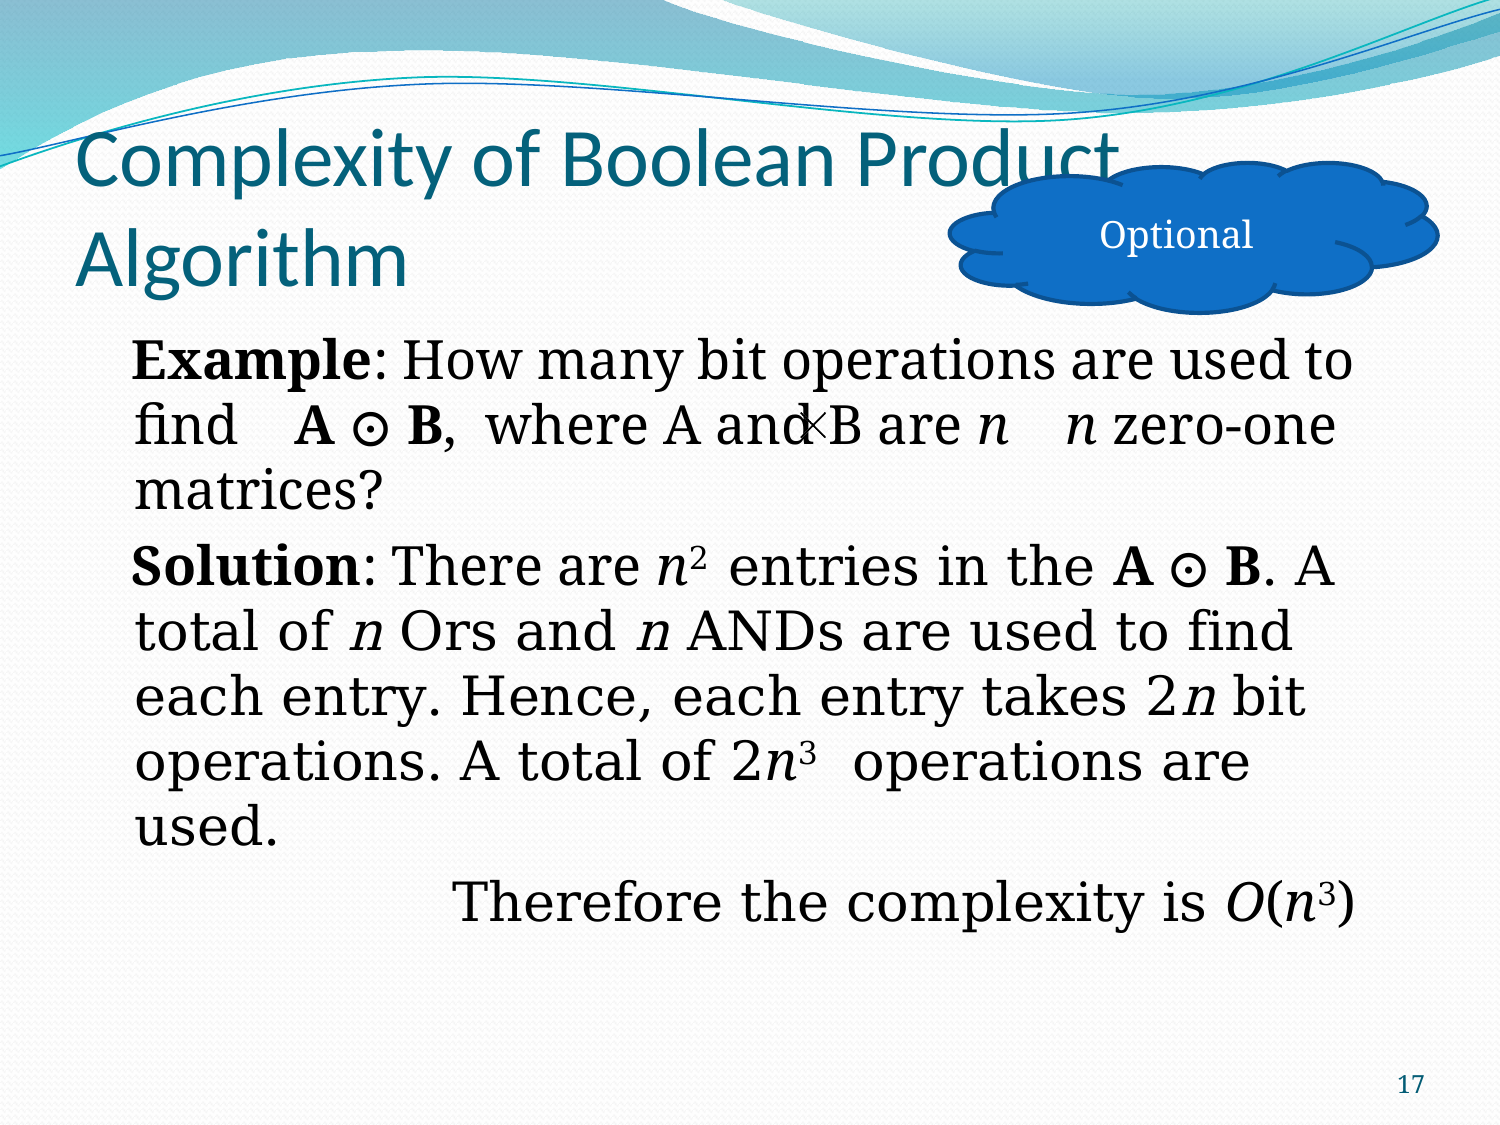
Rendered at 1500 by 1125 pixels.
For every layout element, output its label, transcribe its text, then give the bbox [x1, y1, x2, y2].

text_box Optional [947, 160, 1440, 316]
slide_number 17 [1299, 1042, 1425, 1103]
picture [799, 412, 826, 438]
list Example: How many bit operations are used to find A ⊙ B, where A and B are n n zero-one matrices? Solution: There are n2 entries in the A ⊙ B. A total of n Ors and n ANDs are used to find each entry. Hence, each entry takes 2n bit operations. A total of 2n3 operations are used. Therefore the complexity is O(n3) [75, 317, 1425, 1038]
title Complexity of Boolean Product Algorithm [75, 115, 1425, 303]
